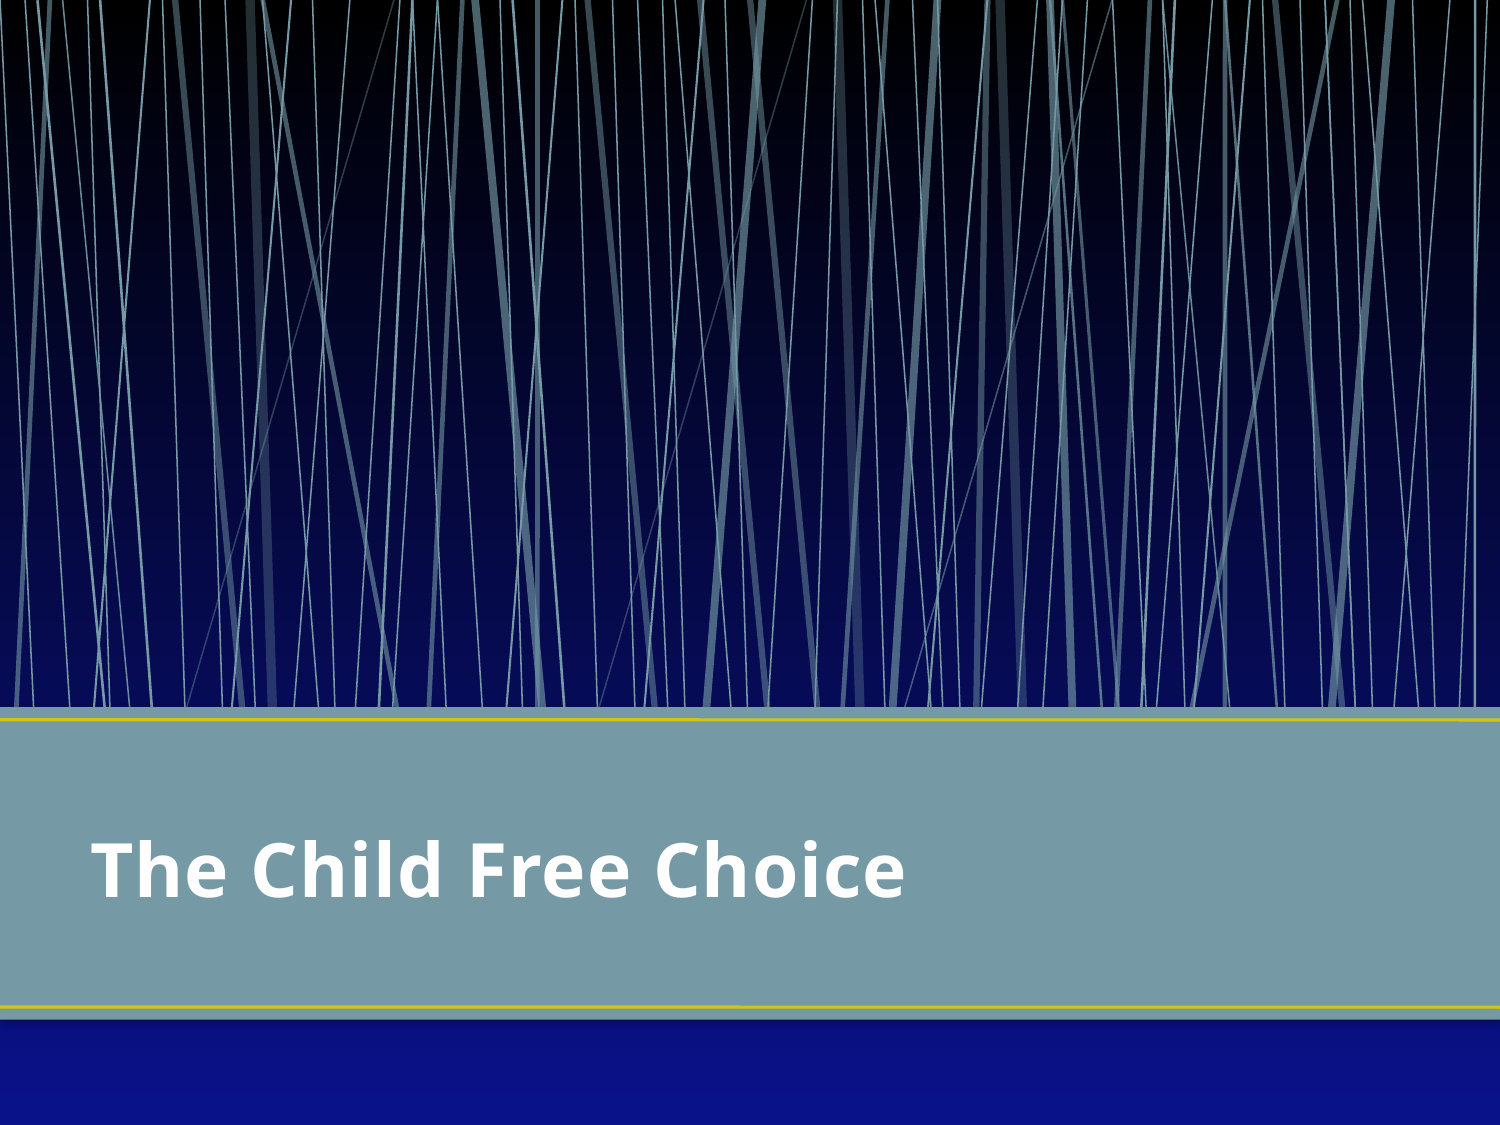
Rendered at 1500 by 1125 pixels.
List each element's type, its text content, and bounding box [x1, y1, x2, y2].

title The Child Free Choice [75, 732, 1438, 920]
